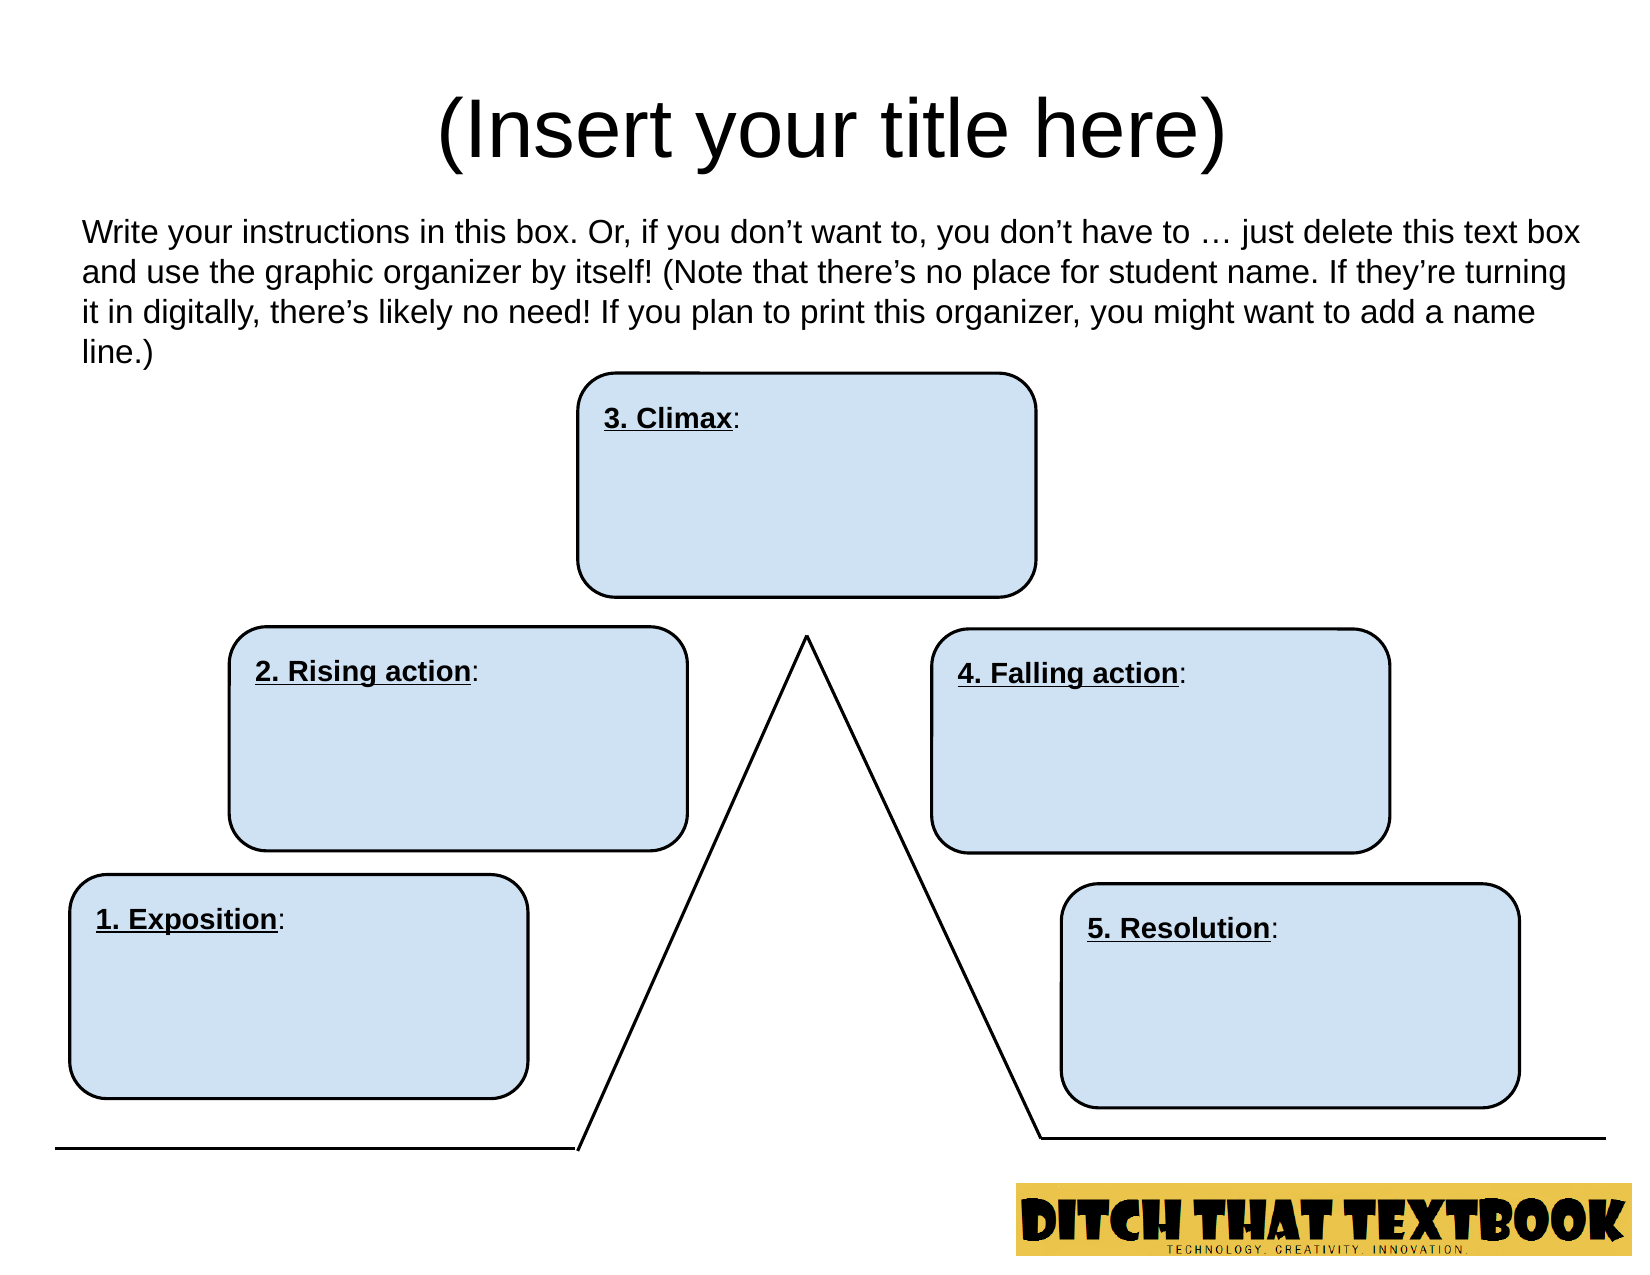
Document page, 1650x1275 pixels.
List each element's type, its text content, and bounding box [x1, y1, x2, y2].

text_box Write your instructions in this box. Or, if you don’t want to, you don’t have to … just delete this text box and use the graphic organizer by itself! (Note that there’s no place for student name. If they’re turning it in digitally, there’s likely no need! If you plan to print this organizer, you might want to add a name line.) [65, 194, 1603, 344]
text_box 5. Resolution: [1061, 883, 1520, 1108]
text_box (Insert your title here) [62, 57, 1603, 205]
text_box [806, 635, 1042, 1139]
text_box 1. Exposition: [69, 874, 528, 1099]
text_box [577, 635, 808, 1152]
text_box 2. Rising action: [229, 626, 671, 851]
picture [1015, 1183, 1632, 1257]
text_box 4. Falling action: [952, 628, 1390, 854]
text_box 3. Climax: [577, 373, 1037, 598]
